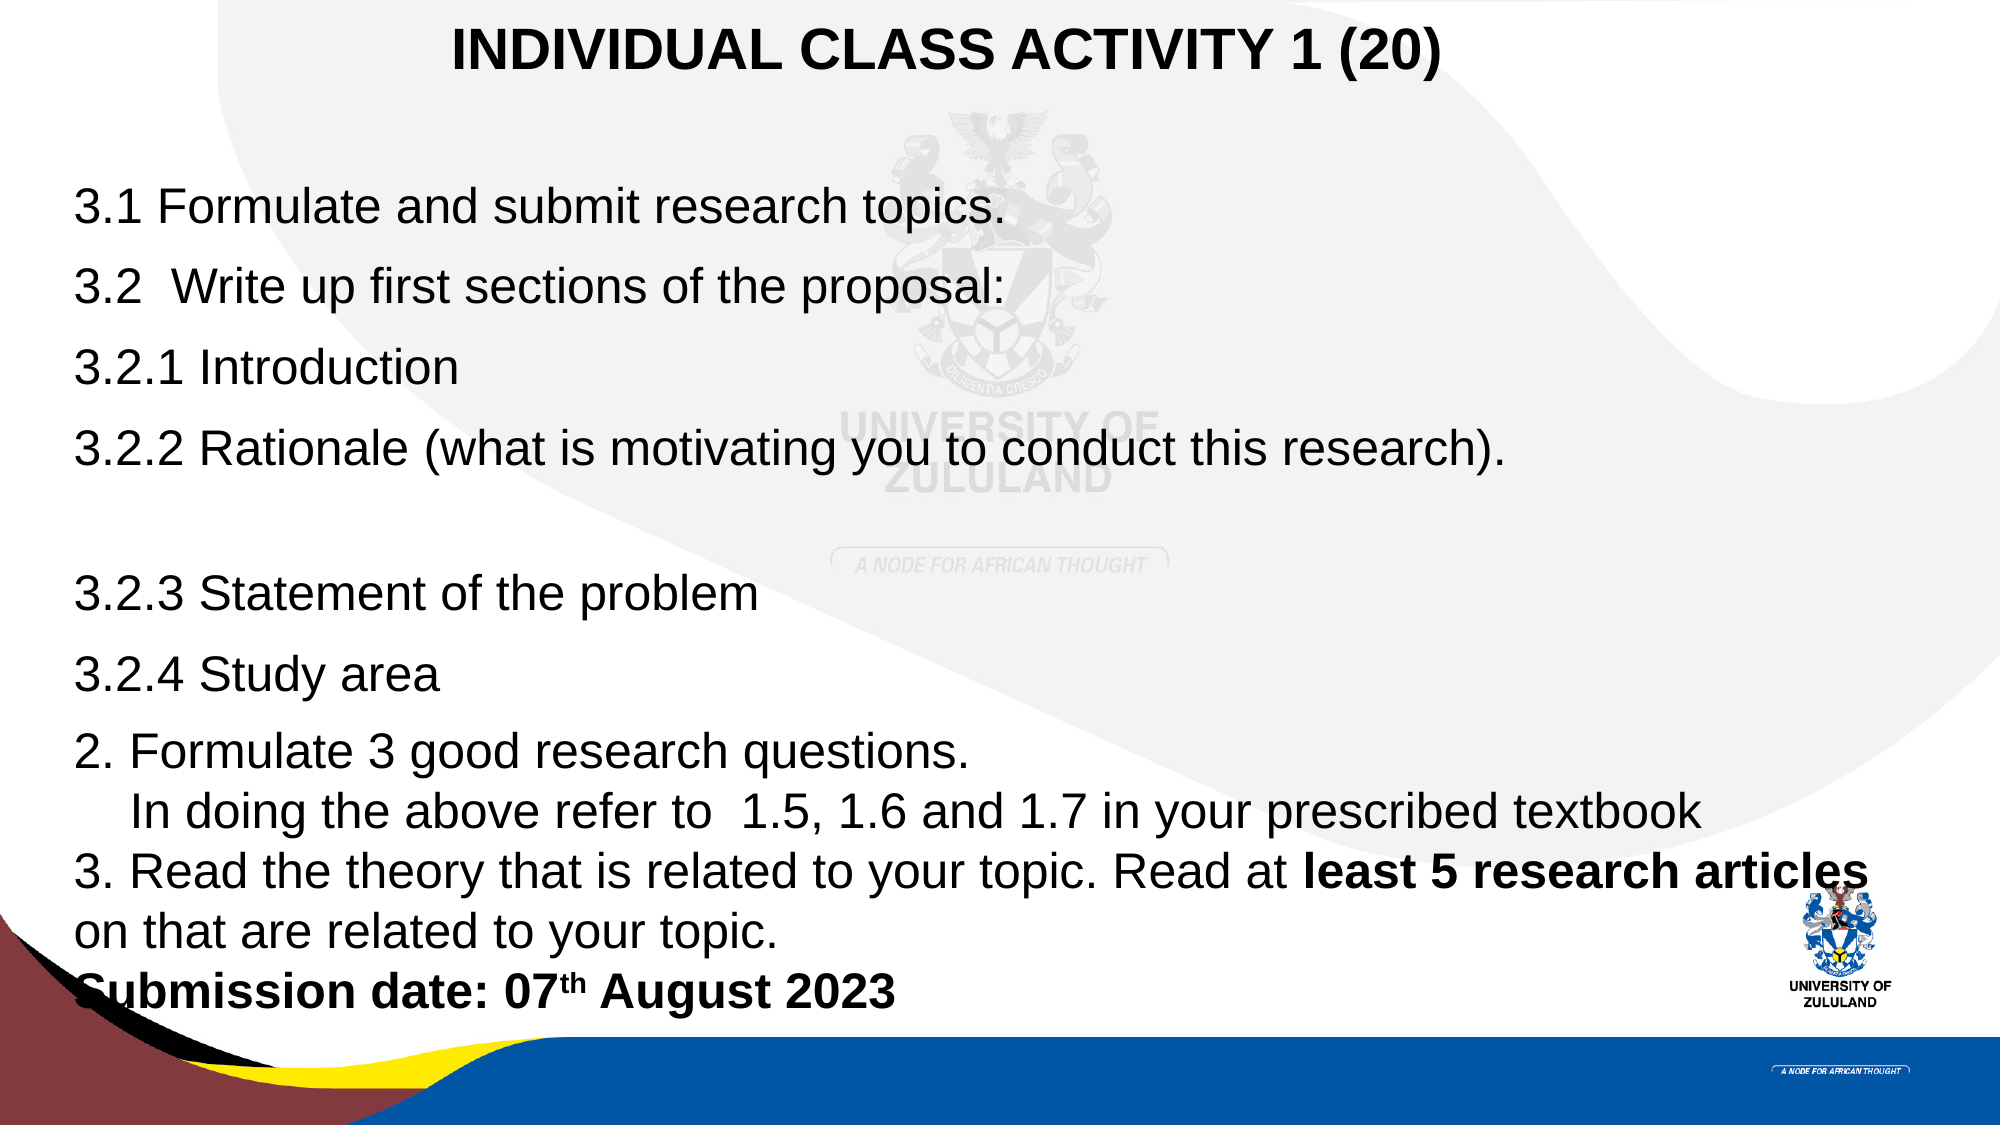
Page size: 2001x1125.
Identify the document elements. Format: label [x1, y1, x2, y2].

list [0, 0, 2000, 1125]
